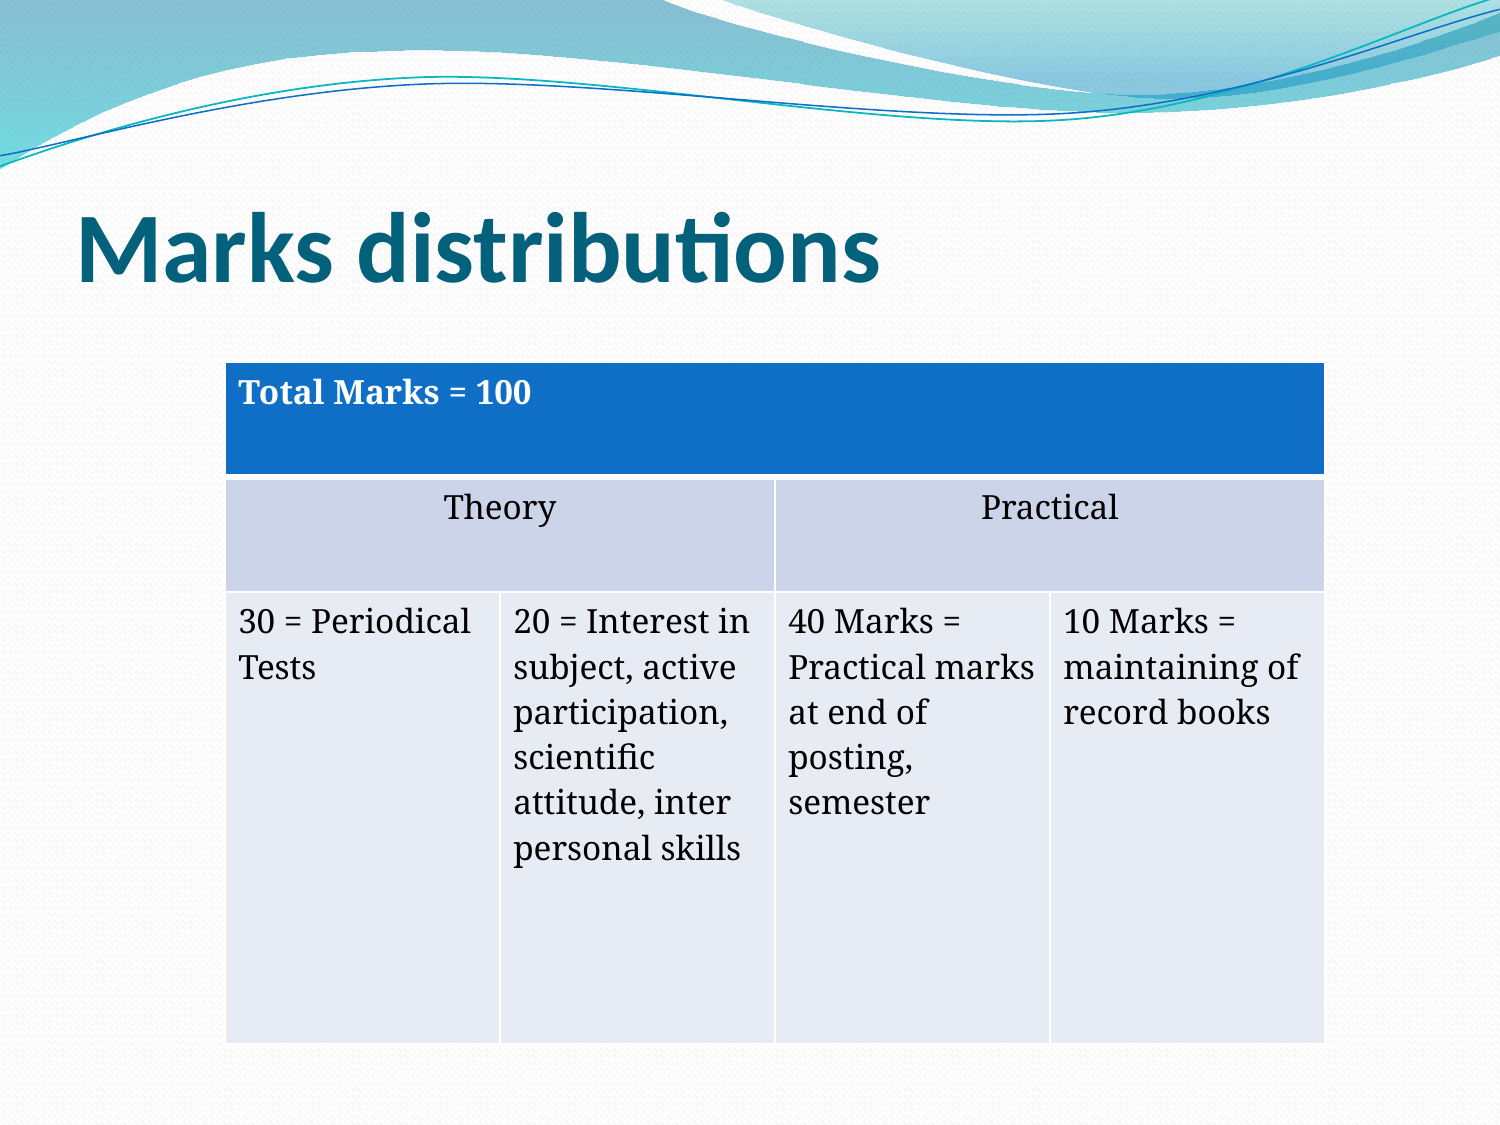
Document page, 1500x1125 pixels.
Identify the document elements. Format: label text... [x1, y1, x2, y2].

table_cell 40 Marks = Practical marks at end of posting, semester [776, 593, 1049, 1043]
table_cell 30 = Periodical Tests [226, 593, 499, 1043]
table_header Total Marks = 100 [226, 363, 1324, 474]
title Marks distributions [75, 115, 1425, 303]
table_cell 20 = Interest in subject, active participation, scientific attitude, inter personal skills [501, 593, 774, 1043]
table_cell Theory [226, 480, 774, 591]
table_cell Practical [776, 480, 1324, 591]
table_cell 10 Marks = maintaining of record books [1051, 593, 1324, 1043]
